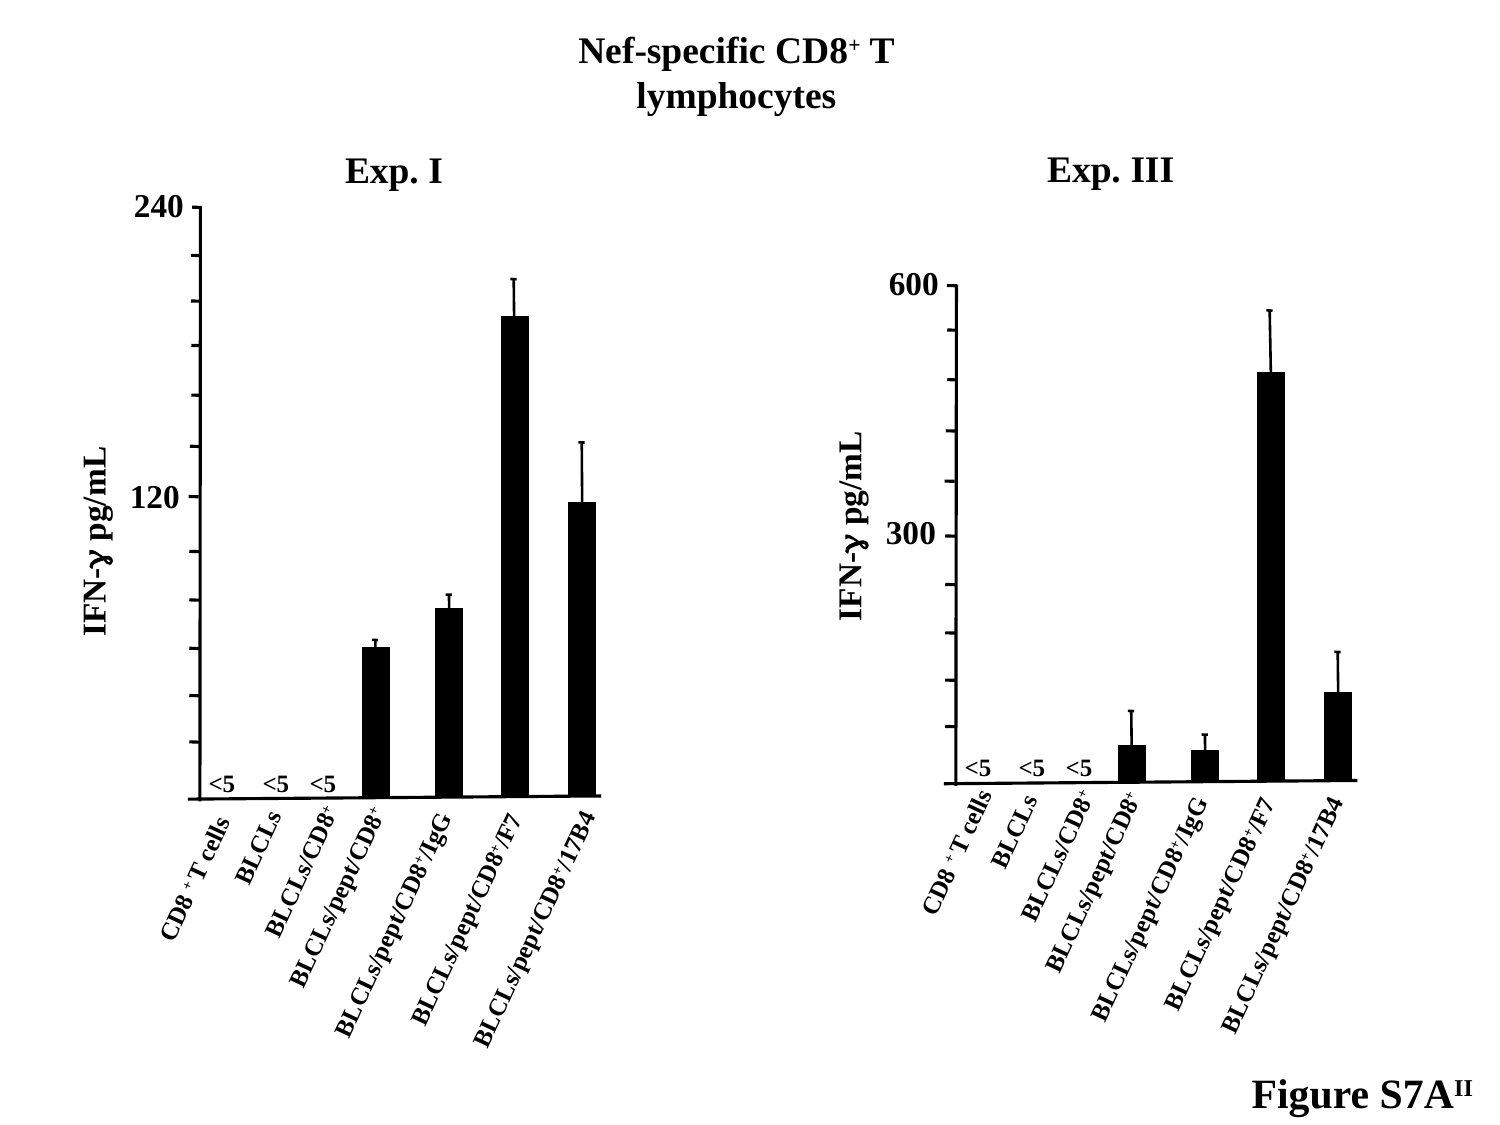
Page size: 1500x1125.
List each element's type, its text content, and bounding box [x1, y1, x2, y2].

text_box Exp. III [1032, 137, 1189, 182]
text_box Nef-specific CD8+ T lymphocytes [563, 19, 910, 124]
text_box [64, 184, 1358, 1075]
text_box Exp. I [330, 138, 458, 182]
text_box Figure S7AII [1236, 1059, 1488, 1125]
